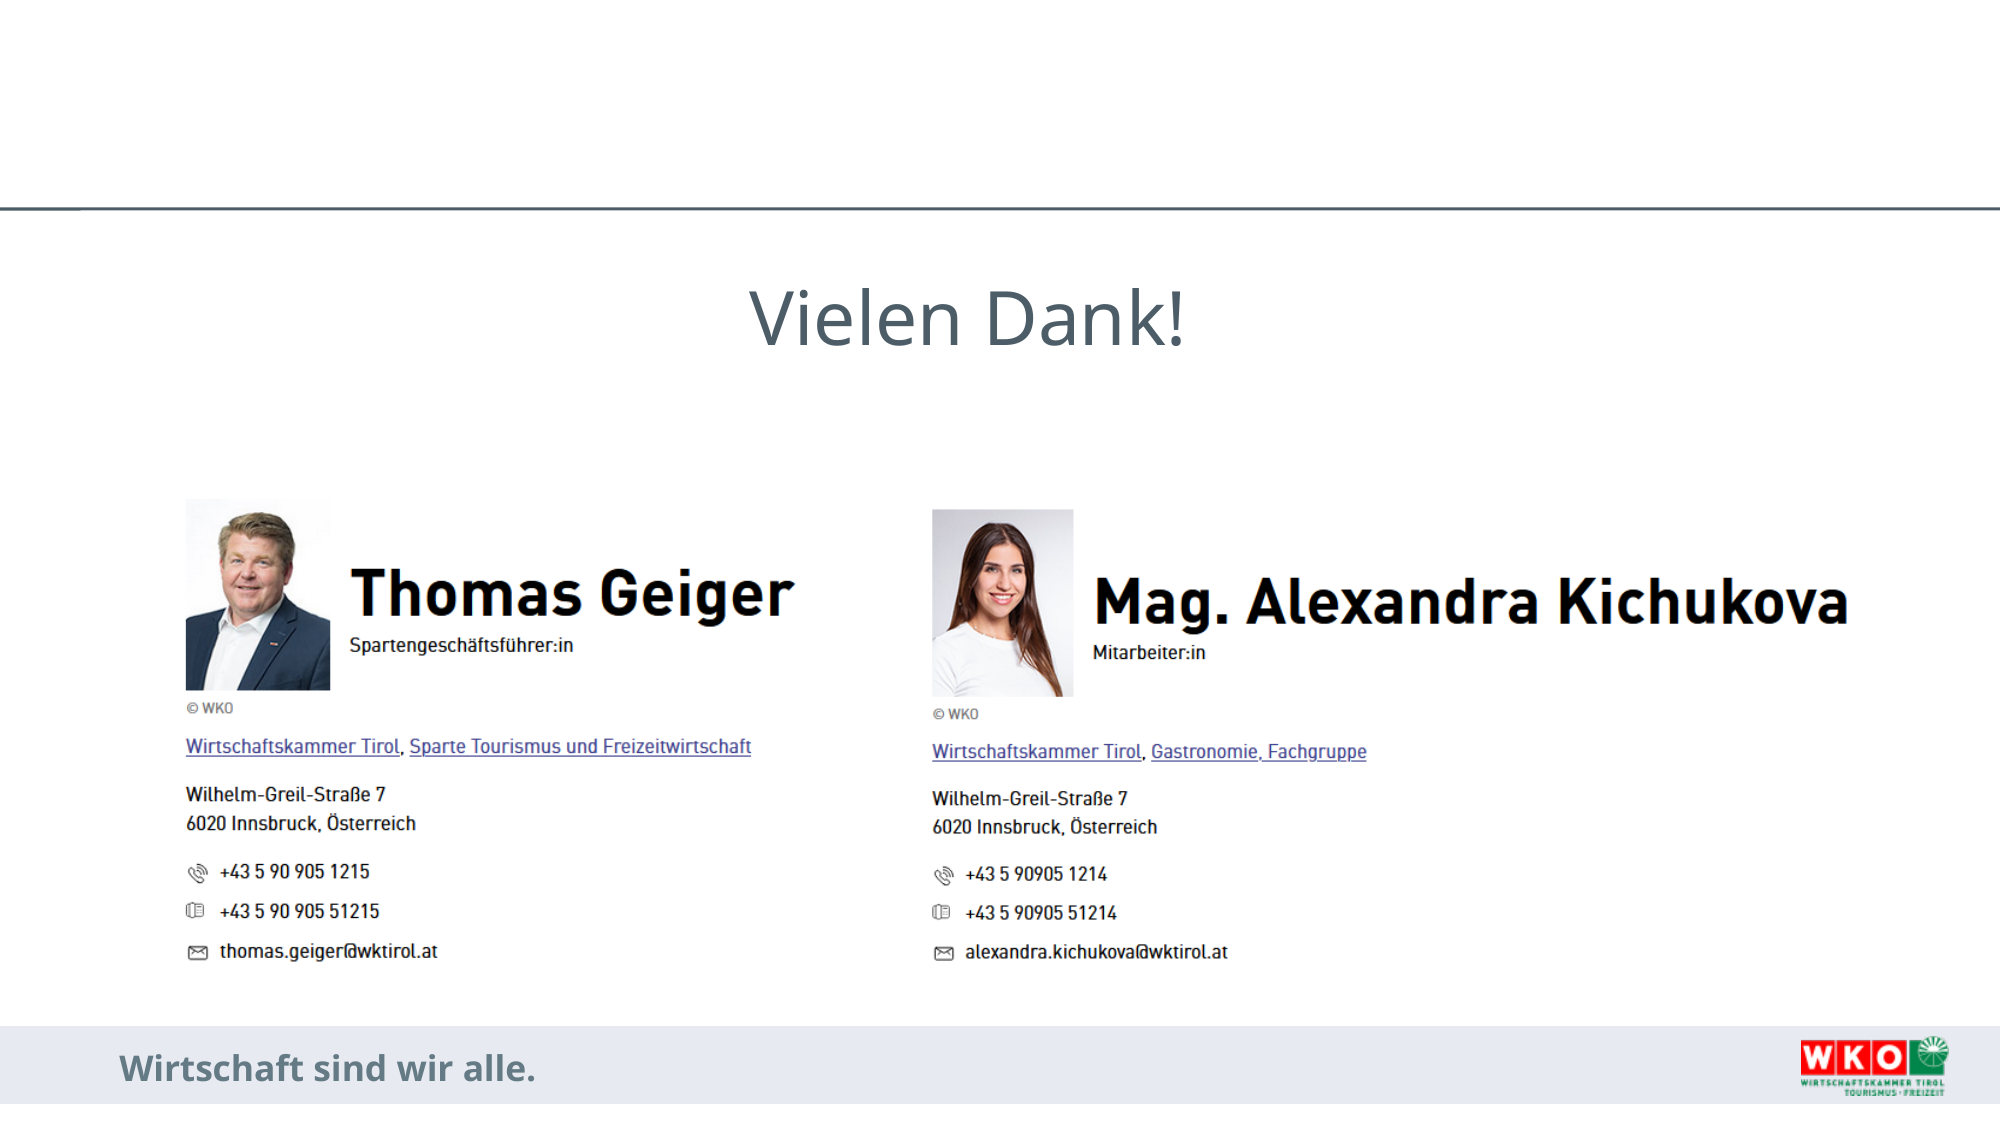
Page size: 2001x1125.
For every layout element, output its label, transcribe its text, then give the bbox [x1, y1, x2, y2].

picture [0, 1026, 2000, 1104]
list Vielen Dank! [93, 95, 1843, 852]
picture [910, 493, 1857, 968]
picture [180, 487, 799, 970]
